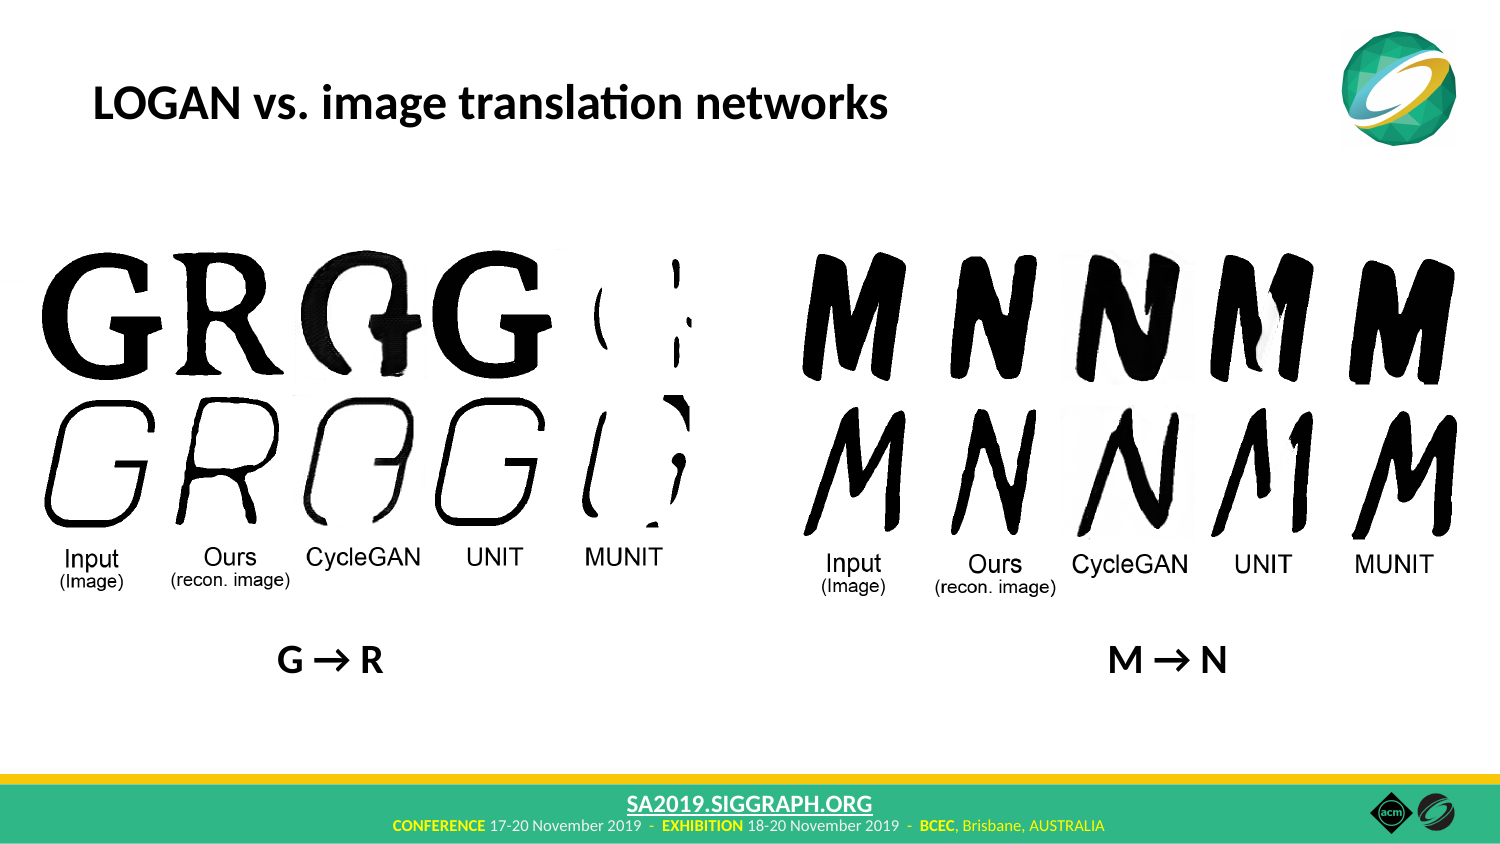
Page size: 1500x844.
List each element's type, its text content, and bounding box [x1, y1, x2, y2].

text_box LOGAN vs. image translation networks [78, 62, 1500, 137]
picture [1341, 137, 1457, 149]
picture [0, 246, 713, 598]
text_box G → R [262, 624, 399, 689]
picture [787, 238, 1474, 605]
picture [1368, 785, 1463, 839]
text_box M → N [1092, 624, 1243, 689]
picture [1341, 29, 1457, 62]
